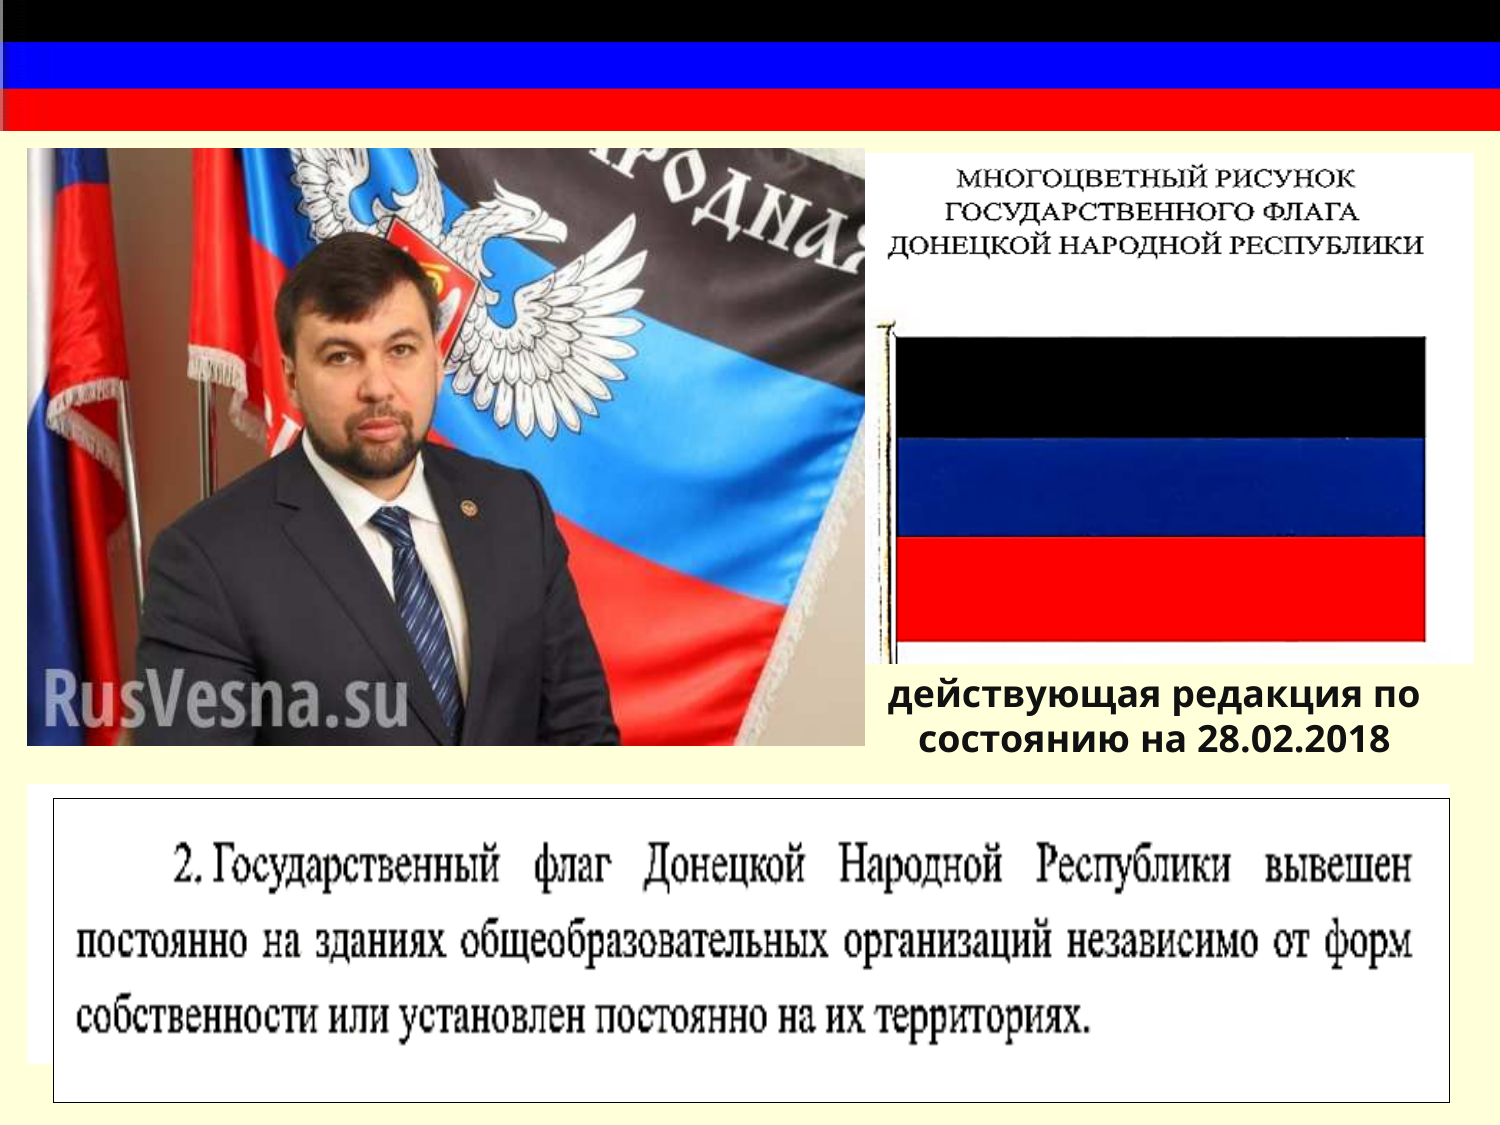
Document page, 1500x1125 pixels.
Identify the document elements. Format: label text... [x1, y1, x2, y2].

picture [0, 0, 1500, 131]
picture [27, 784, 1451, 1103]
picture [27, 148, 1474, 746]
text_box действующая редакция по состоянию на 28.02.2018 [835, 670, 1474, 768]
